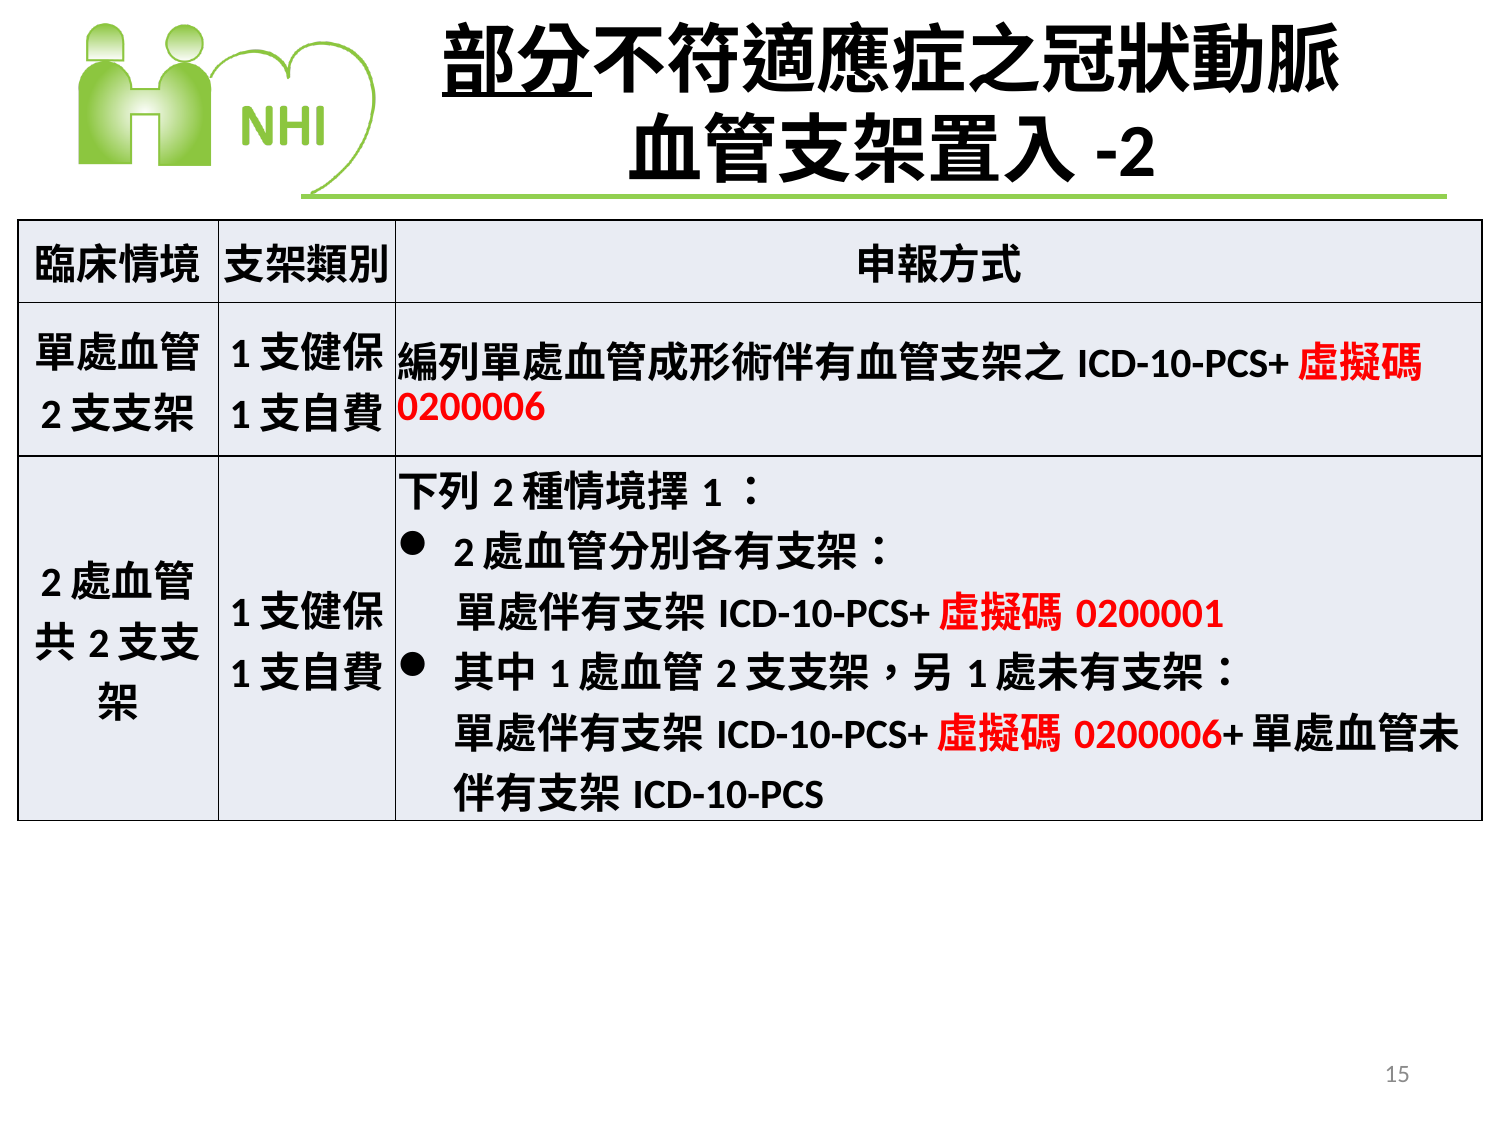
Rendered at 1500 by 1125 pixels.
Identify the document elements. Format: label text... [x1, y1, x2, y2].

table_cell 2處血管 共2支支架 [19, 457, 218, 820]
table_cell 下列2種情境擇1： 2處血管分別各有支架： 單處伴有支架ICD-10-PCS+虛擬碼0200001 其中1處血管2支支架，另1處未有支架： 單處伴有支架ICD-10-PCS+虛擬碼0200006+單處血管未伴有支架ICD-10-PCS [396, 457, 1481, 820]
table_header 申報方式 [396, 221, 1481, 302]
table_cell 1支健保 1支自費 [219, 457, 395, 820]
slide_number 15 [1074, 1042, 1425, 1103]
table_header 臨床情境 [19, 221, 218, 302]
table_cell 1支健保 1支自費 [219, 303, 395, 455]
table_cell 單處血管 2支支架 [19, 303, 218, 455]
title 部分不符適應症之冠狀動脈 血管支架置入-2 [371, 7, 1412, 196]
table_cell 編列單處血管成形術伴有血管支架之ICD-10-PCS+虛擬碼0200006 [396, 303, 1481, 455]
picture [63, 7, 386, 208]
table_header 支架類別 [219, 221, 395, 302]
